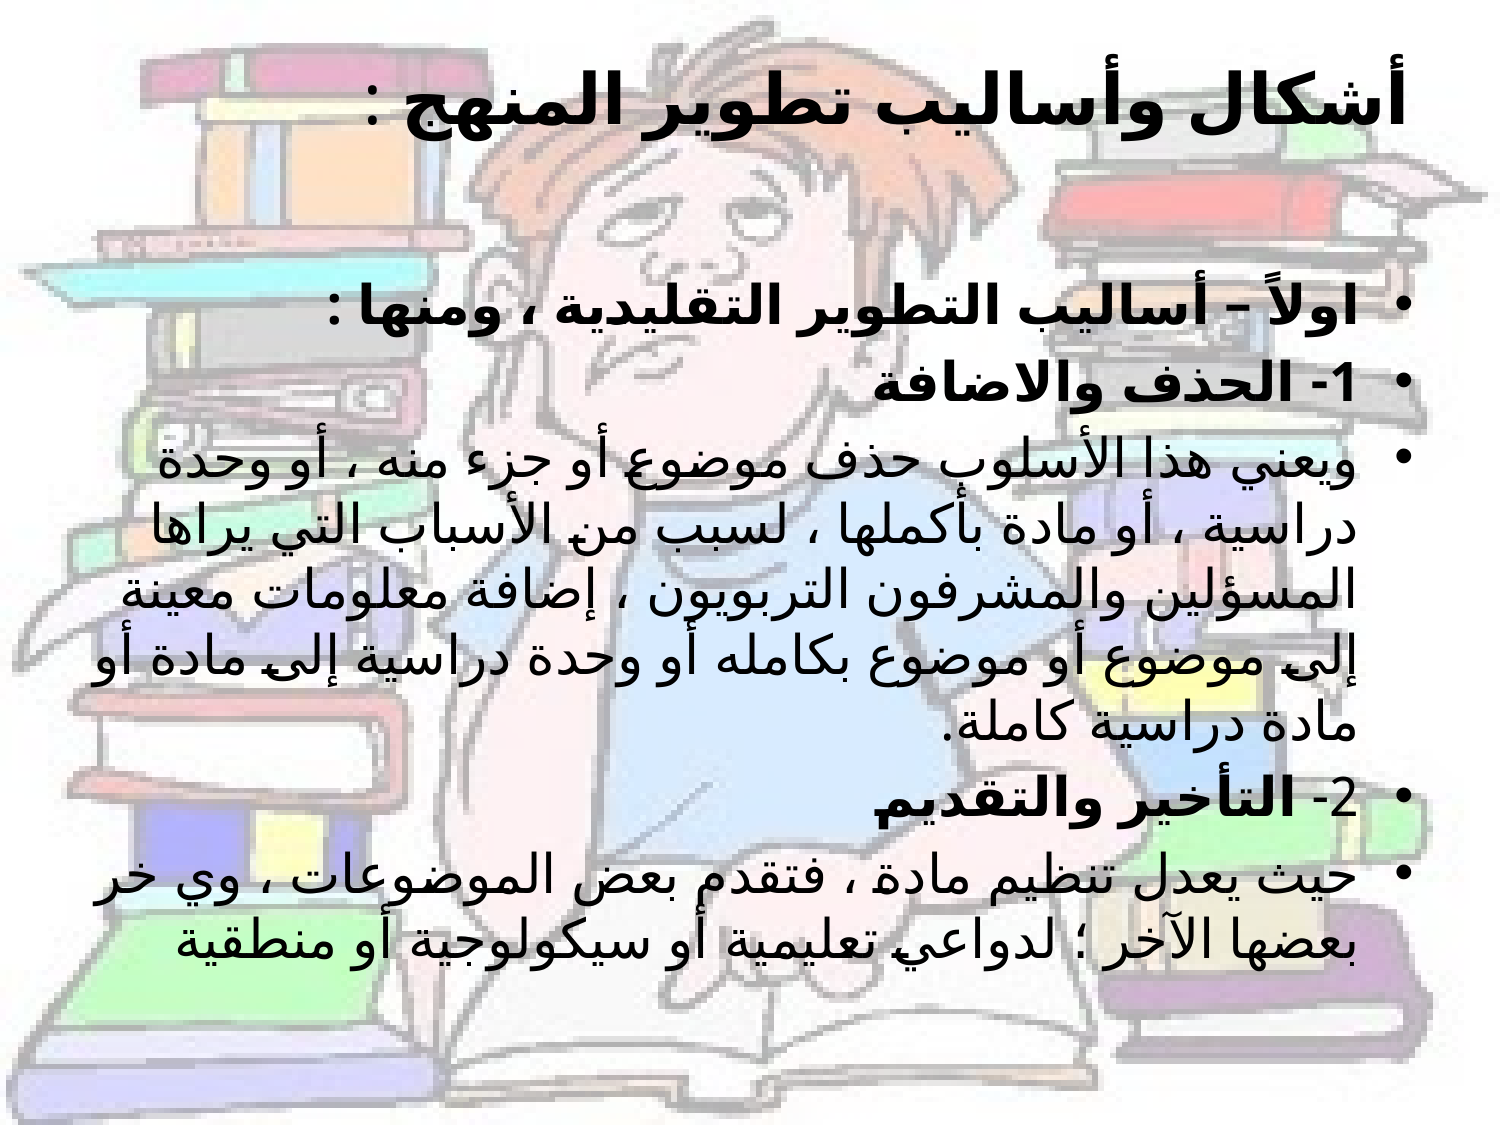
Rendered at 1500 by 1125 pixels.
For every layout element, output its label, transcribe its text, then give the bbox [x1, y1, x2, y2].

title أشكال وأساليب تطوير المنهج : [75, 45, 1425, 233]
list اولاً – أساليب التطوير التقليدية ، ومنها : 1- الحذف والاضافة ويعني هذا الأسلوب حذف موضوع أو جزء منه ، أو وحدة دراسية ، أو مادة بأكملها ، لسبب من الأسباب التي يراها المسؤلين والمشرفون التربويون ، إضافة معلومات معينة إلى موضوع أو موضوع بكامله أو وحدة دراسية إلى مادة أو مادة دراسية كاملة. 2- التأخير والتقديم حيث يعدل تنظيم مادة ، فتقدم بعض الموضوعات ، وي خر بعضها الآخر ؛ لدواعي تعليمية أو سيكولوجية أو منطقية [75, 262, 1425, 1005]
